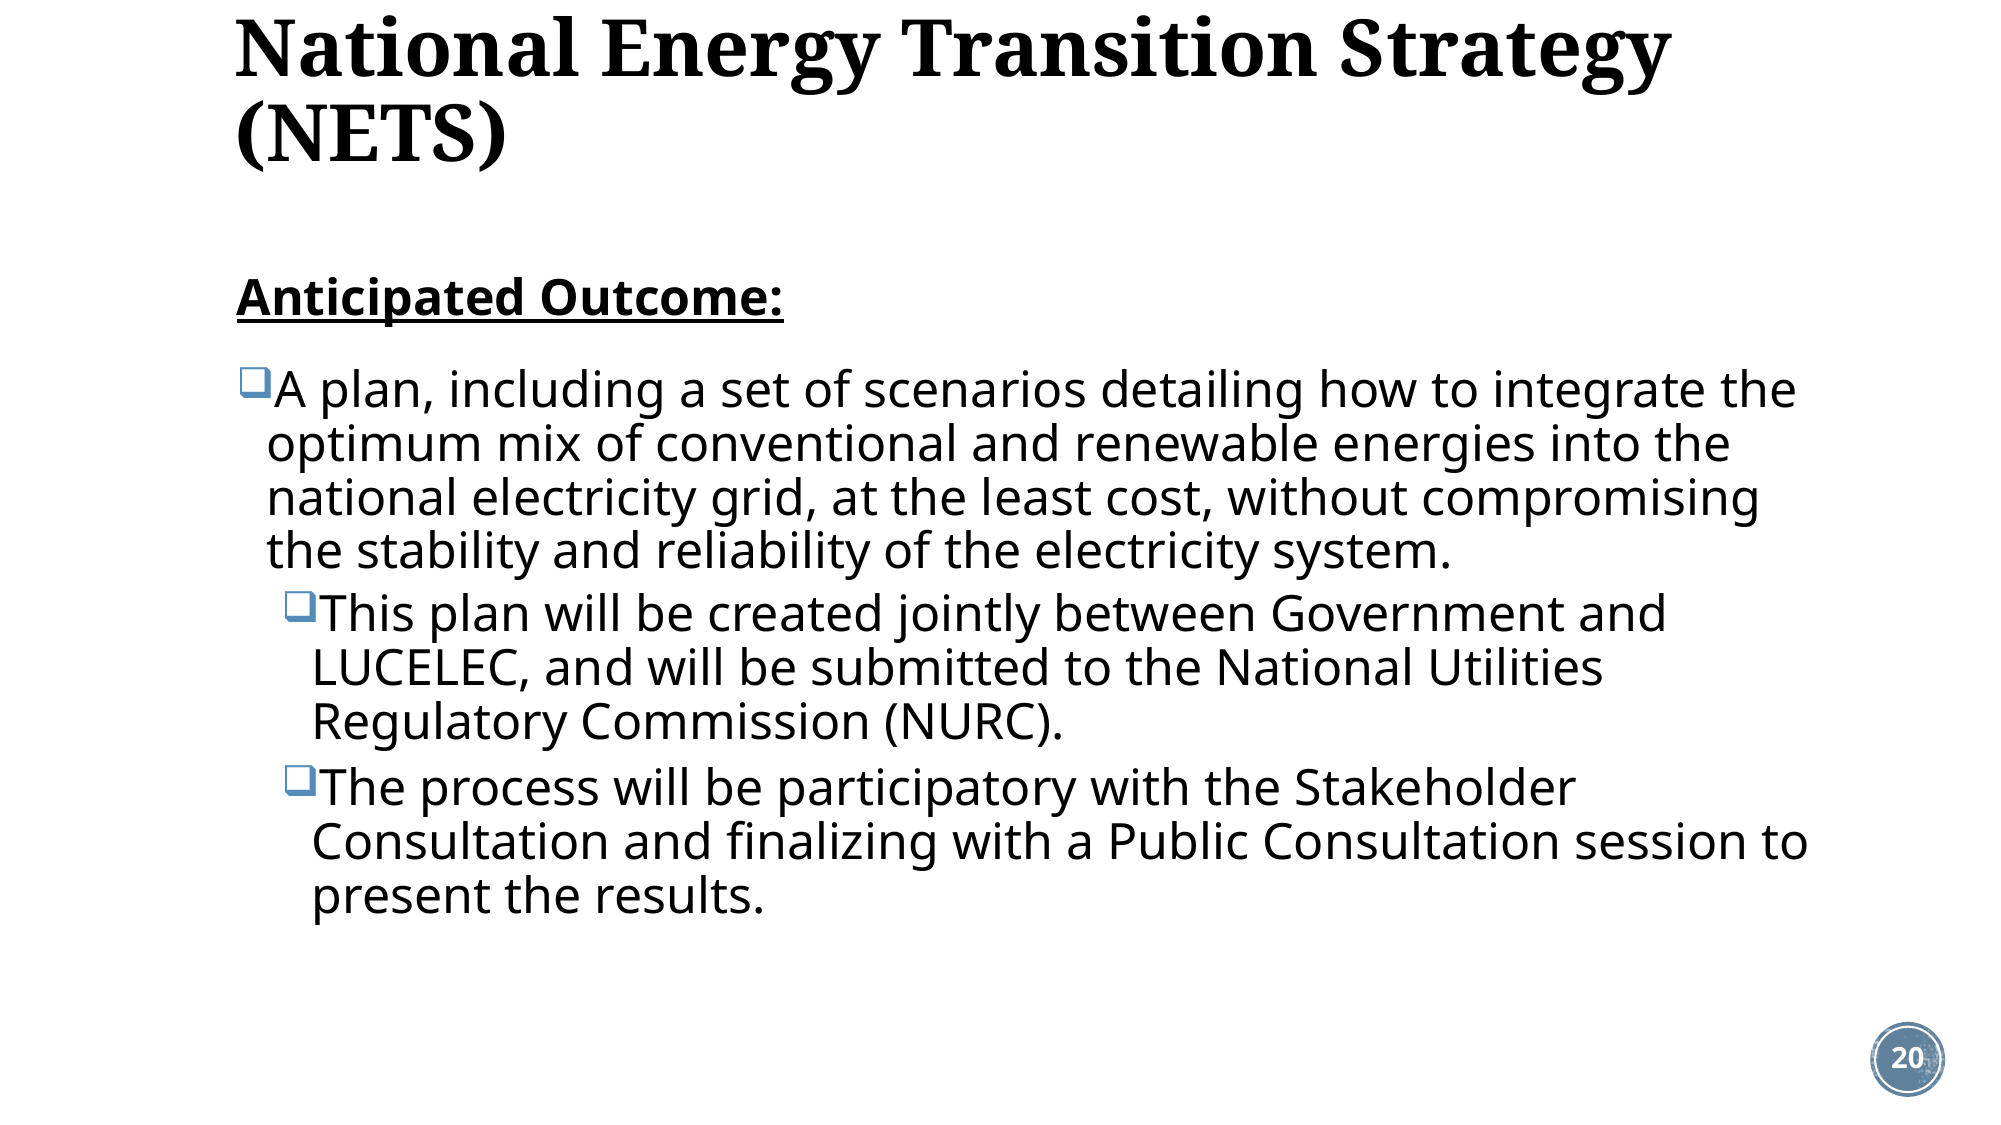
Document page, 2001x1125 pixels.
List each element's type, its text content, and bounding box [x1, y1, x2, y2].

slide_number 20 [1855, 1028, 1961, 1089]
title National Energy Transition Strategy (NETS) [219, 0, 1860, 188]
list Anticipated Outcome: A plan, including a set of scenarios detailing how to integrate the optimum mix of conventional and renewable energies into the national electricity grid, at the least cost, without compromising the stability and reliability of the electricity system. This plan will be created jointly between Government and LUCELEC, and will be submitted to the National Utilities Regulatory Commission (NURC). The process will be participatory with the Stakeholder Consultation and finalizing with a Public Consultation session to present the results. [221, 264, 1861, 1033]
